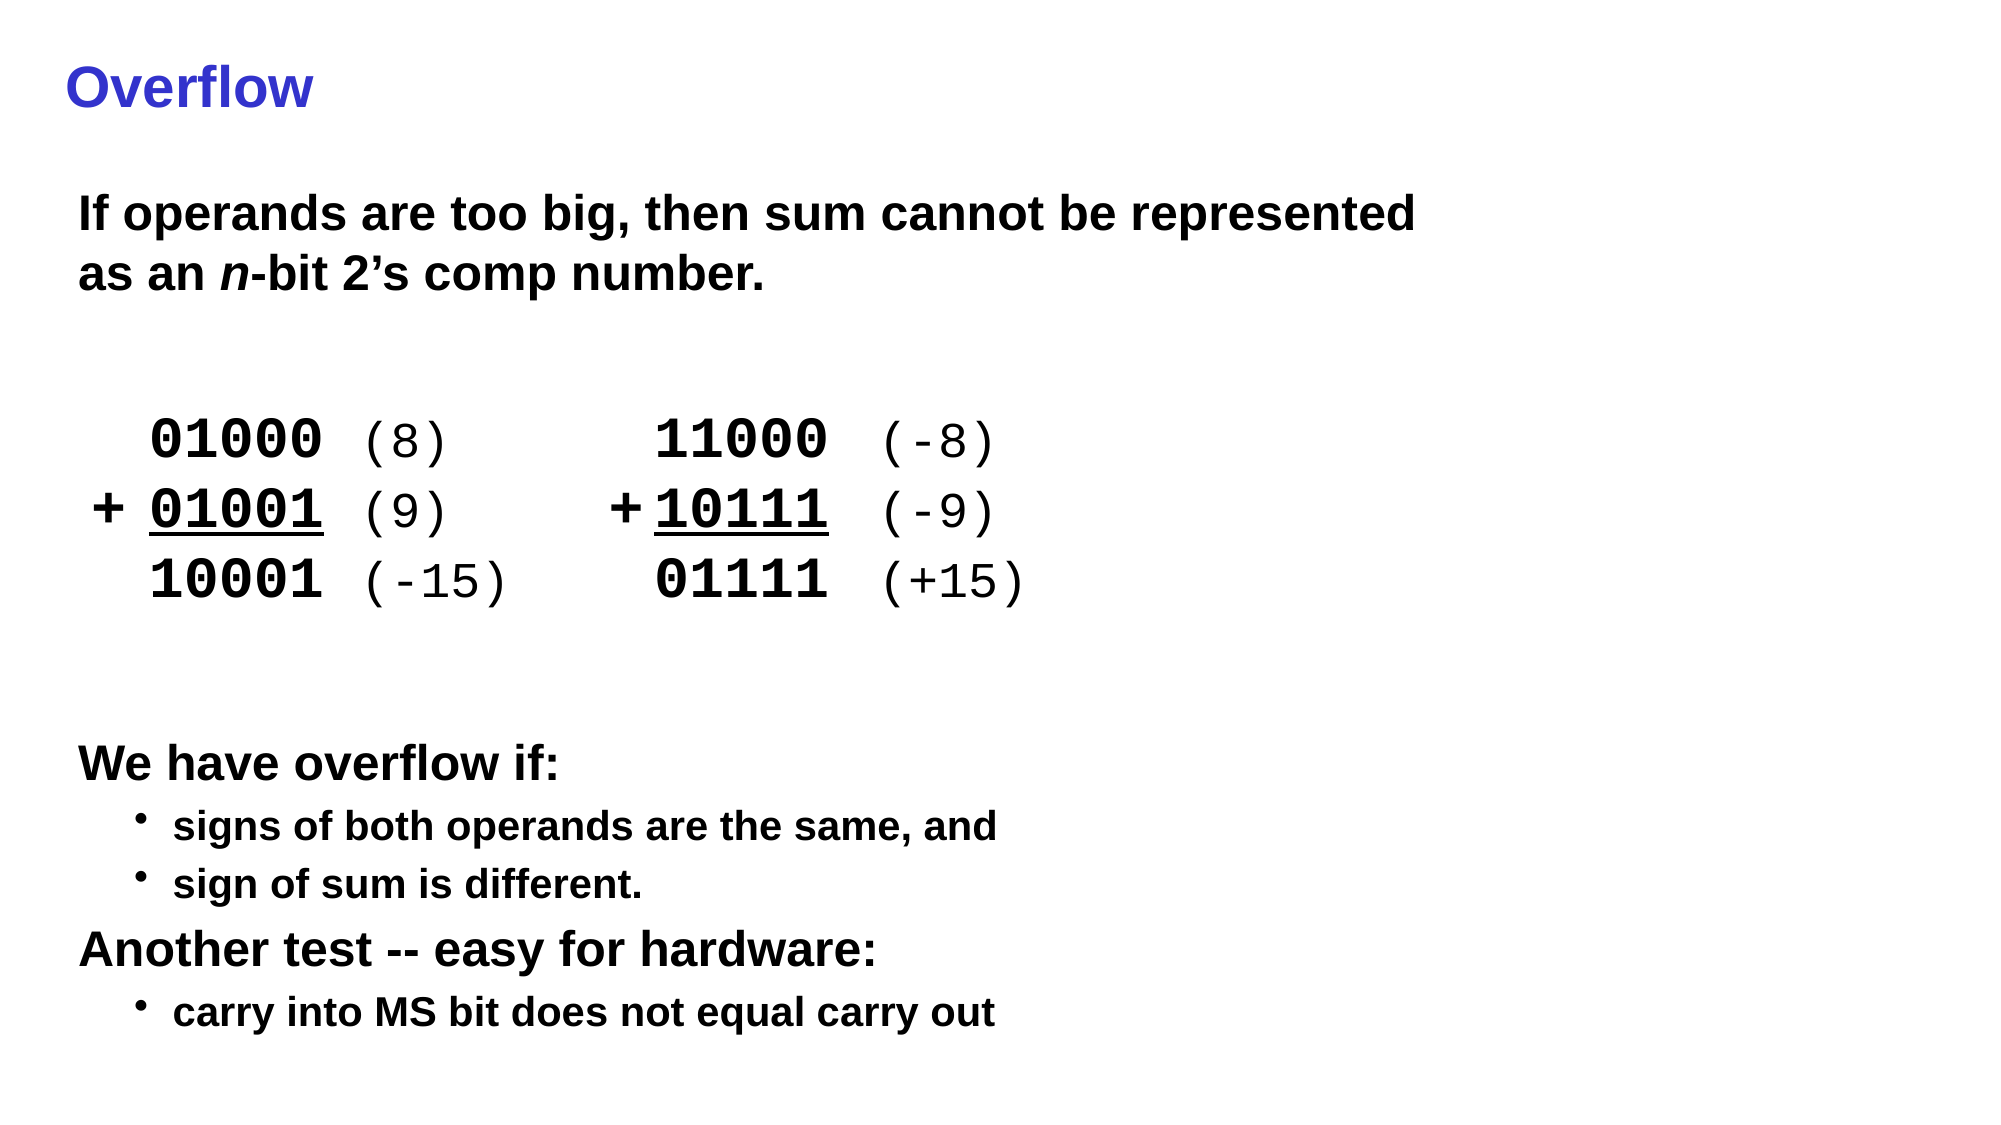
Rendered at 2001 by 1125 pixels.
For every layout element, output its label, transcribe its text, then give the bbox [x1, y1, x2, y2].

list If operands are too big, then sum cannot be represented as an n-bit 2’s comp number. We have overflow if: signs of both operands are the same, and sign of sum is different. Another test -- easy for hardware: carry into MS bit does not equal carry out [63, 172, 1464, 1011]
text_box 01000 (8) 11000 (-8) + 01001 (9) + 10111 (-9) 10001 (-15) 01111 (+15) [18, 391, 1194, 617]
title Overflow [50, 40, 1950, 128]
